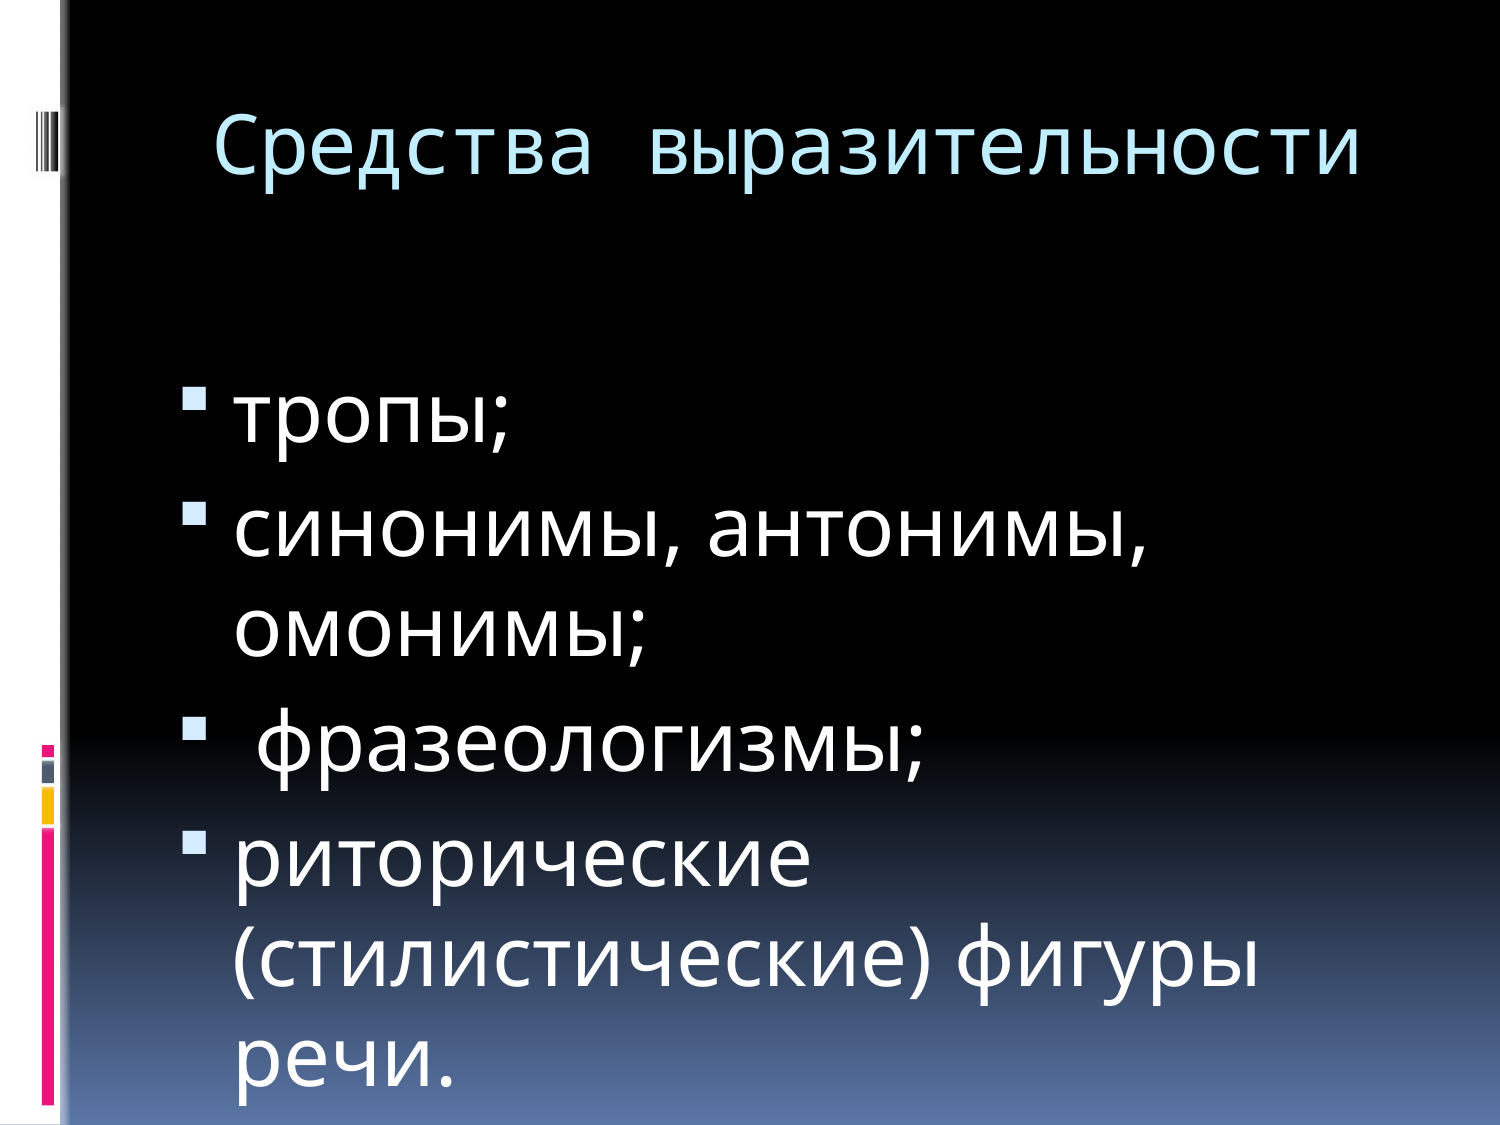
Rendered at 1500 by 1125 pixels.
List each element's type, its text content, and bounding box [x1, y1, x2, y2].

title Средства выразительности [150, 84, 1425, 235]
list тропы; синонимы, антонимы, омонимы; фразеологизмы; риторические (стилистические) фигуры речи. [149, 351, 1426, 1043]
